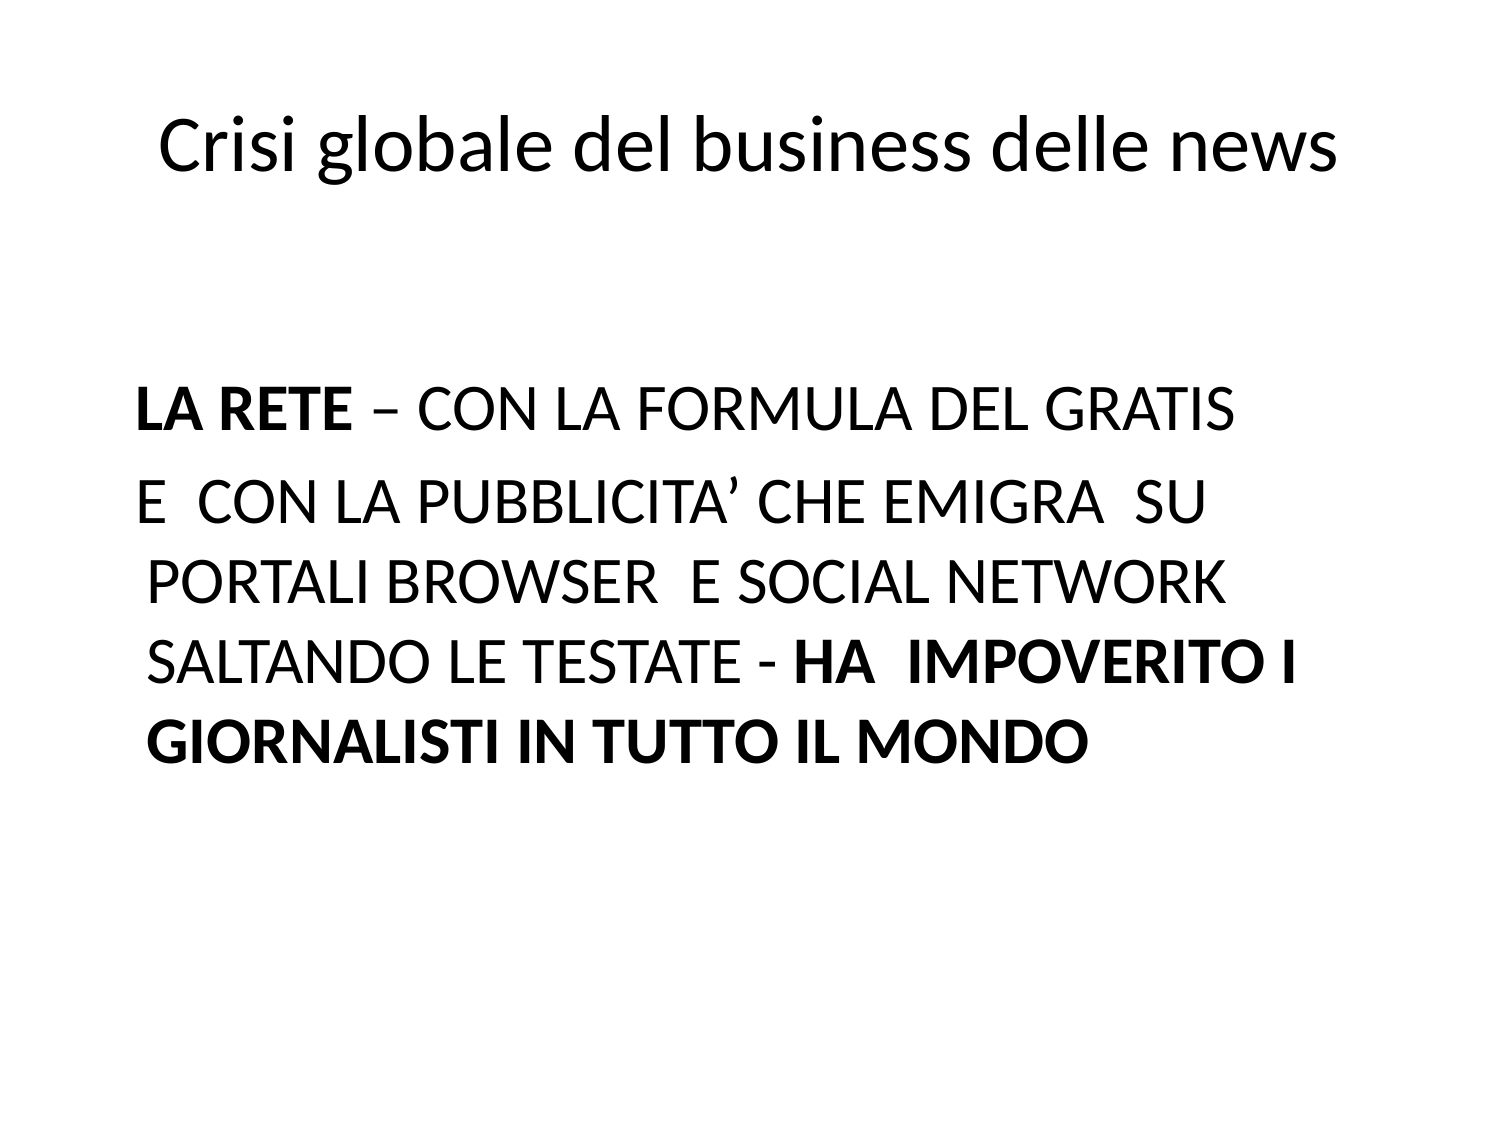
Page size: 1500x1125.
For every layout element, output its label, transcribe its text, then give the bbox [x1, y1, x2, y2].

title Crisi globale del business delle news [75, 45, 1425, 233]
list LA RETE – CON LA FORMULA DEL GRATIS E CON LA PUBBLICITA’ CHE EMIGRA SU PORTALI BROWSER E SOCIAL NETWORK SALTANDO LE TESTATE - HA IMPOVERITO I GIORNALISTI IN TUTTO IL MONDO [75, 262, 1425, 1005]
